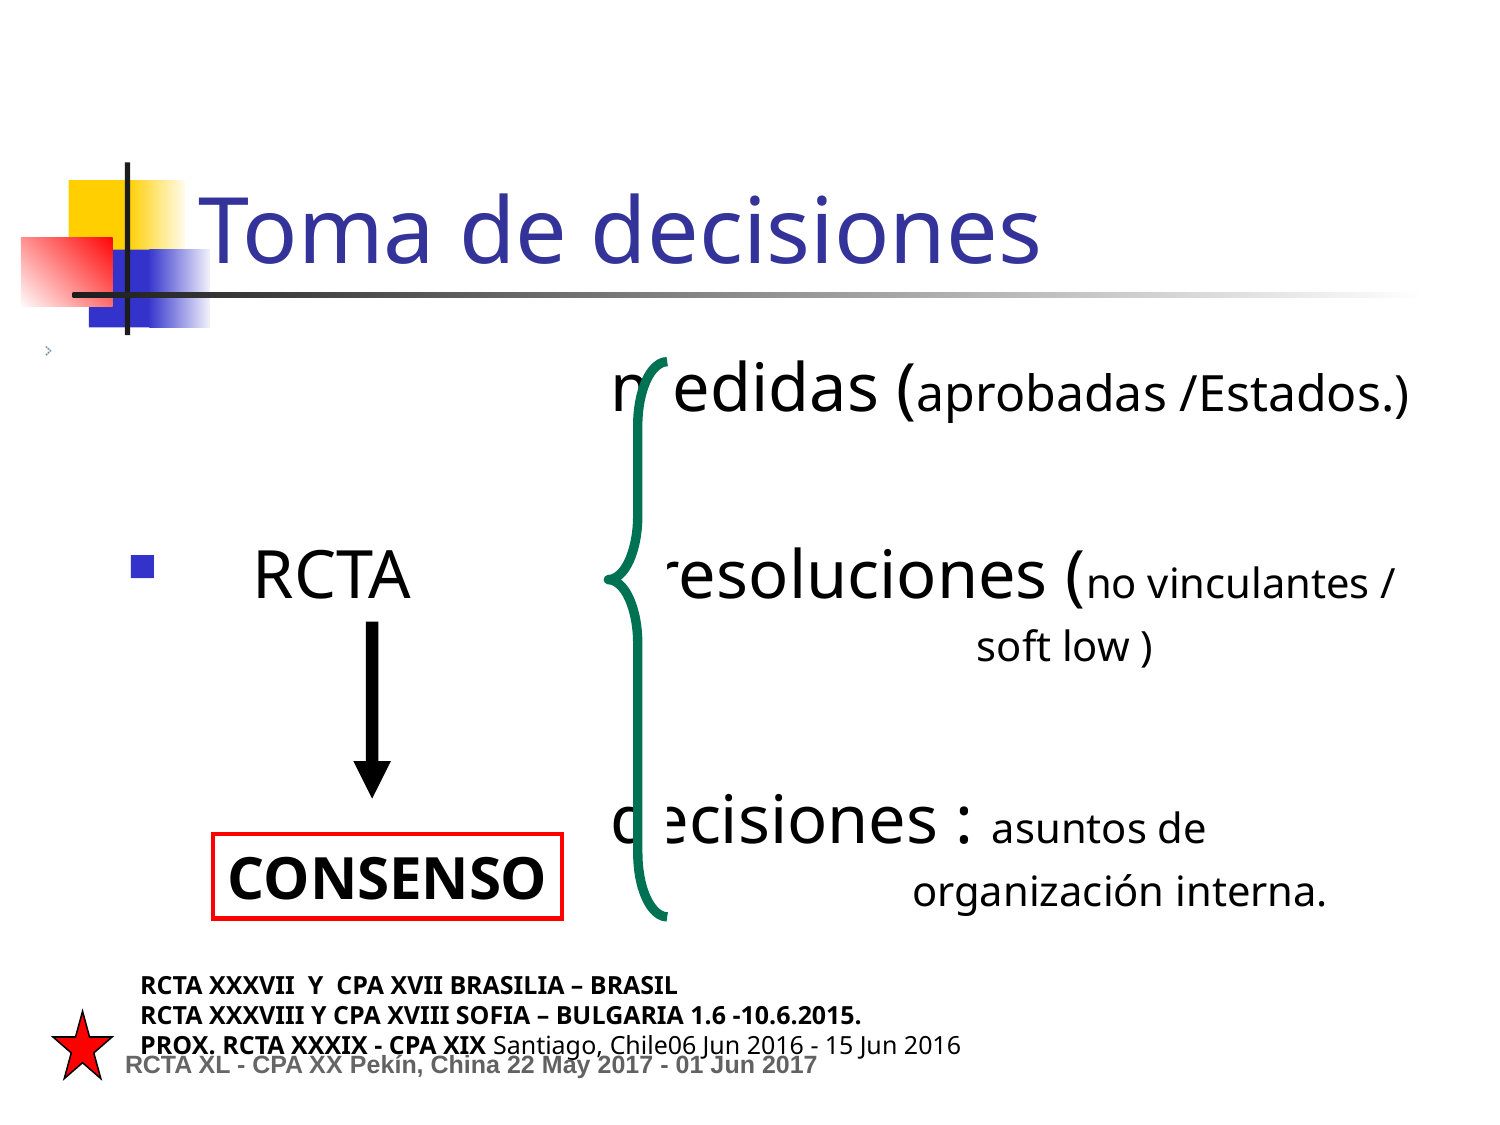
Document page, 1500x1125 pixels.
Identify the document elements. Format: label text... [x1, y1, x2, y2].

table_header RCTA XL - CPA XX Pekín, China 22 May 2017 - 01 Jun 2017 [124, 1007, 906, 1125]
text_box [365, 621, 379, 799]
text_box [608, 361, 668, 917]
list medidas (aprobadas /Estados.) RCTA resoluciones (no vinculantes / soft low ) decisiones : asuntos de organización interna. [112, 337, 1500, 1013]
text_box CONSENSO [212, 834, 563, 919]
text_box RCTA XXXVII Y CPA XVII BRASILIA – BRASIL RCTA XXXVIII Y CPA XVIII SOFIA – BULGARIA 1.6 -10.6.2015. PROX. RCTA XXXIX - CPA XIX Santiago, Chile06 Jun 2016 - 15 Jun 2016 [125, 962, 984, 1125]
title Toma de decisiones [182, 101, 1462, 290]
picture [42, 337, 56, 358]
text_box [53, 1011, 113, 1079]
